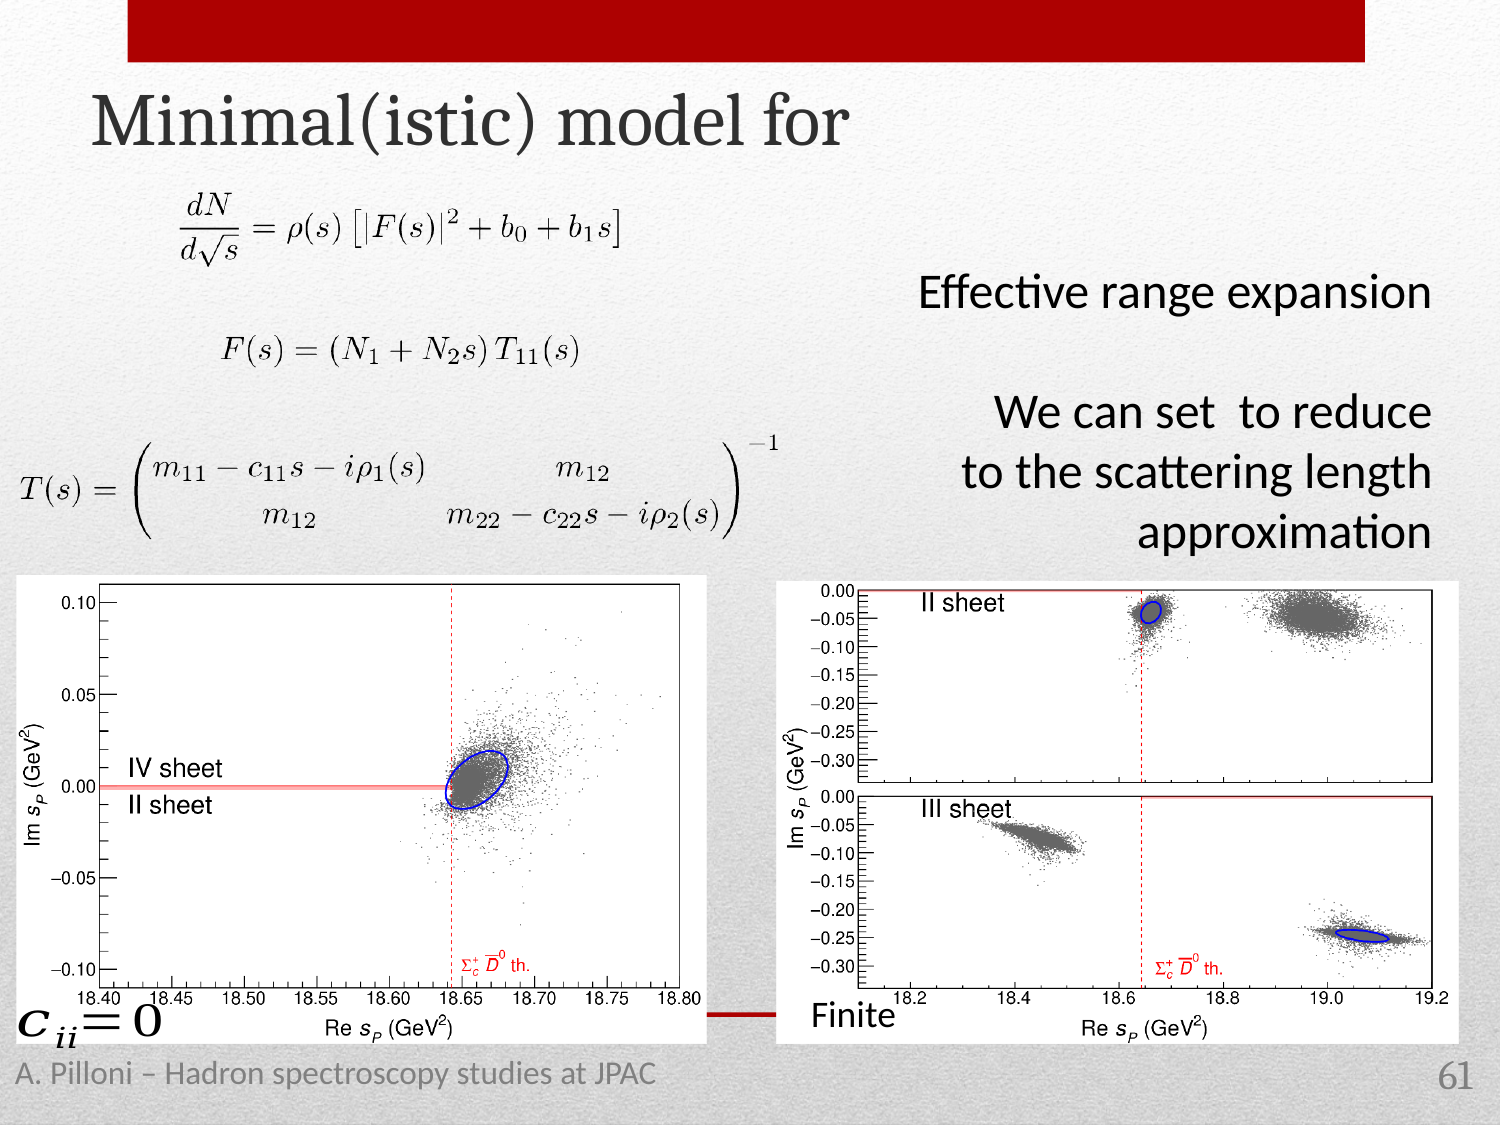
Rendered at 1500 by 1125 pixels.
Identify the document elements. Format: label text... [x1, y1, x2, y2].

slide_number 61 [1362, 1043, 1488, 1104]
text_box A. Pilloni – Hadron spectroscopy studies at JPAC [0, 1043, 1091, 1099]
picture [5, 182, 1460, 1045]
